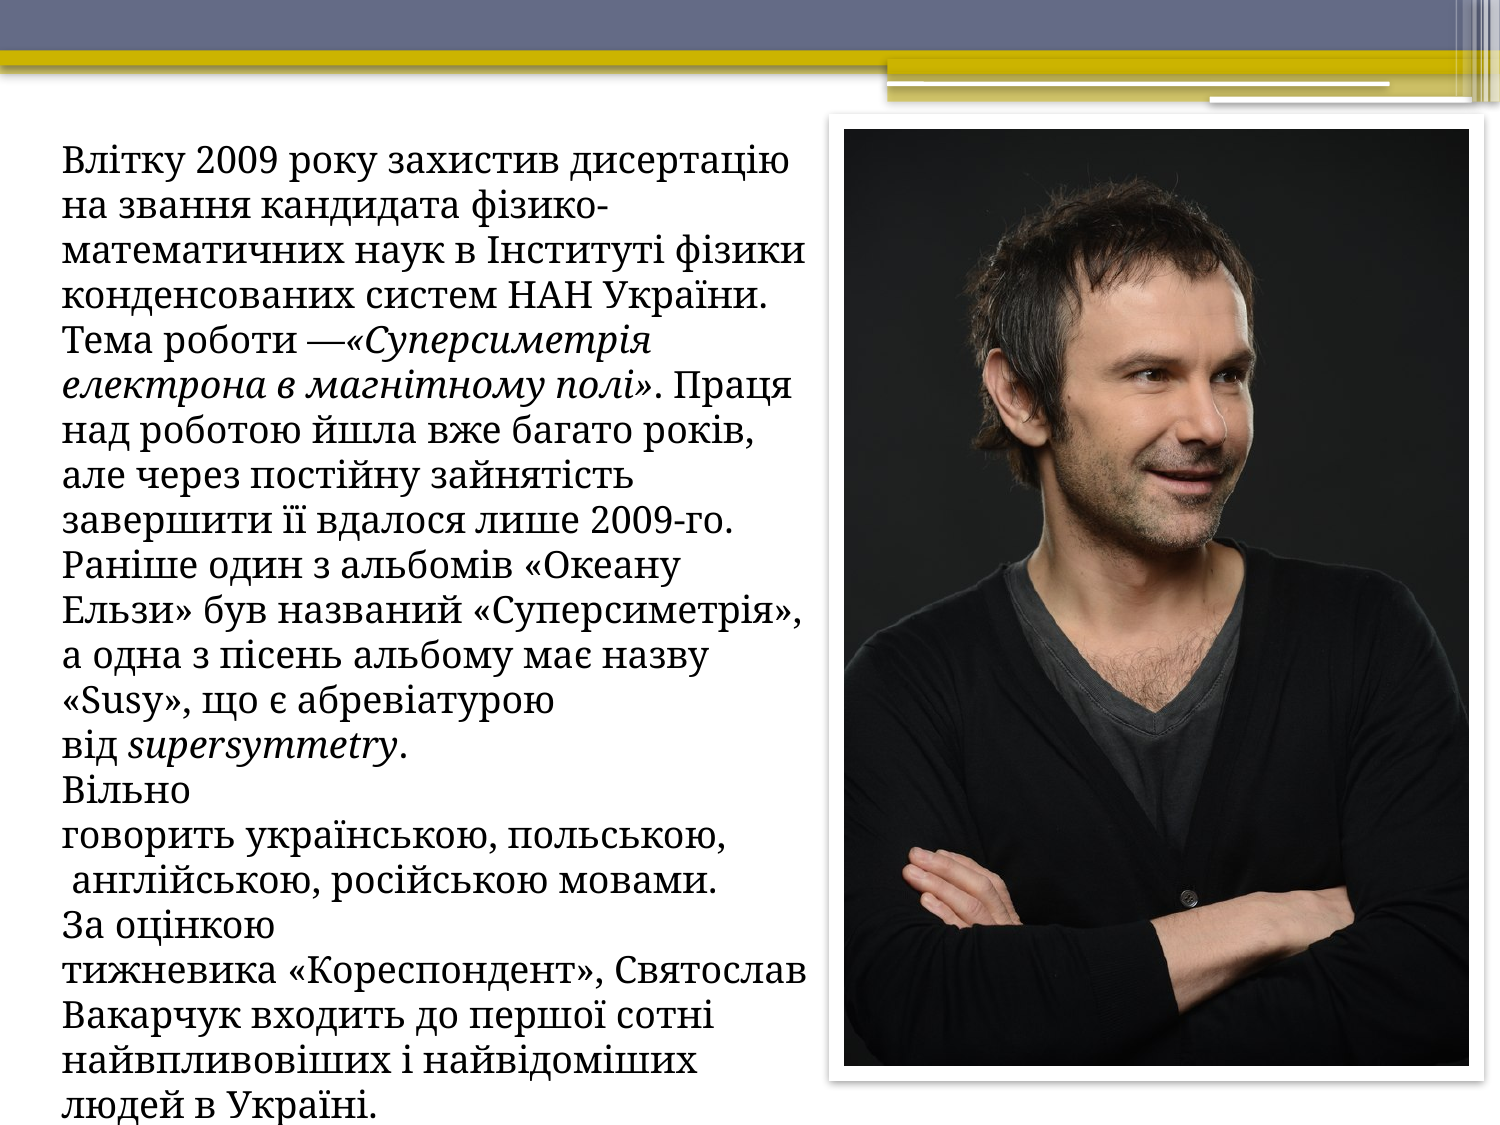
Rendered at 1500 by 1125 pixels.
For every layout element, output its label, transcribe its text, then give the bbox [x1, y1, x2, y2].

picture [843, 128, 1470, 1067]
text_box Влітку 2009 року захистив дисертацію на звання кандидата фізико-математичних наук в Інституті фізики конденсованих систем НАН України. Тема роботи —«Суперсиметрія електрона в магнітному полі». Праця над роботою йшла вже багато років, але через постійну зайнятість завершити її вдалося лише 2009-го. Раніше один з альбомів «Океану Ельзи» був названий «Суперсиметрія», а одна з пісень альбому має назву «Susy», що є абревіатурою від supersymmetry. Вільно говорить українською, польською, англійською, російською мовами. За оцінкою тижневика «Кореспондент», Святослав Вакарчук входить до першої сотні найвпливовіших і найвідоміших людей в Україні. [46, 128, 832, 1125]
